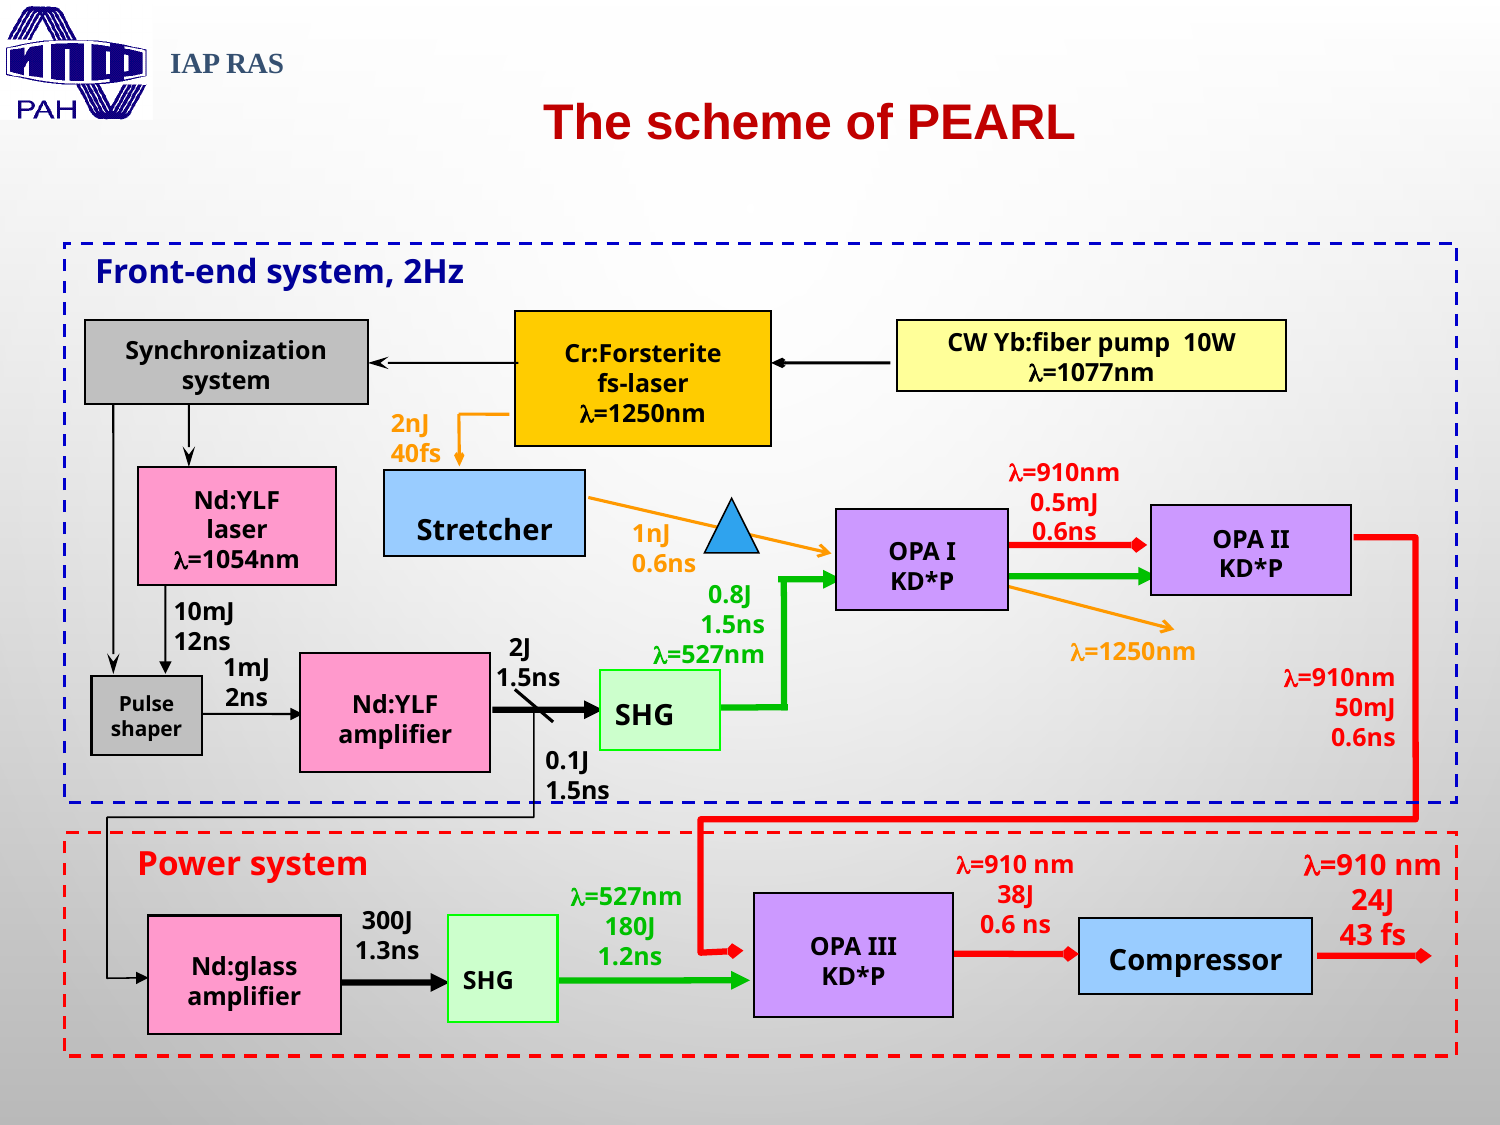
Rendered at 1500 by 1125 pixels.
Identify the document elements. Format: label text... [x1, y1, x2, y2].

text_box IAP RAS [158, 36, 300, 87]
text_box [64, 243, 1465, 1057]
text_box The scheme of PEARL [528, 81, 1105, 157]
picture [0, 0, 1500, 1125]
